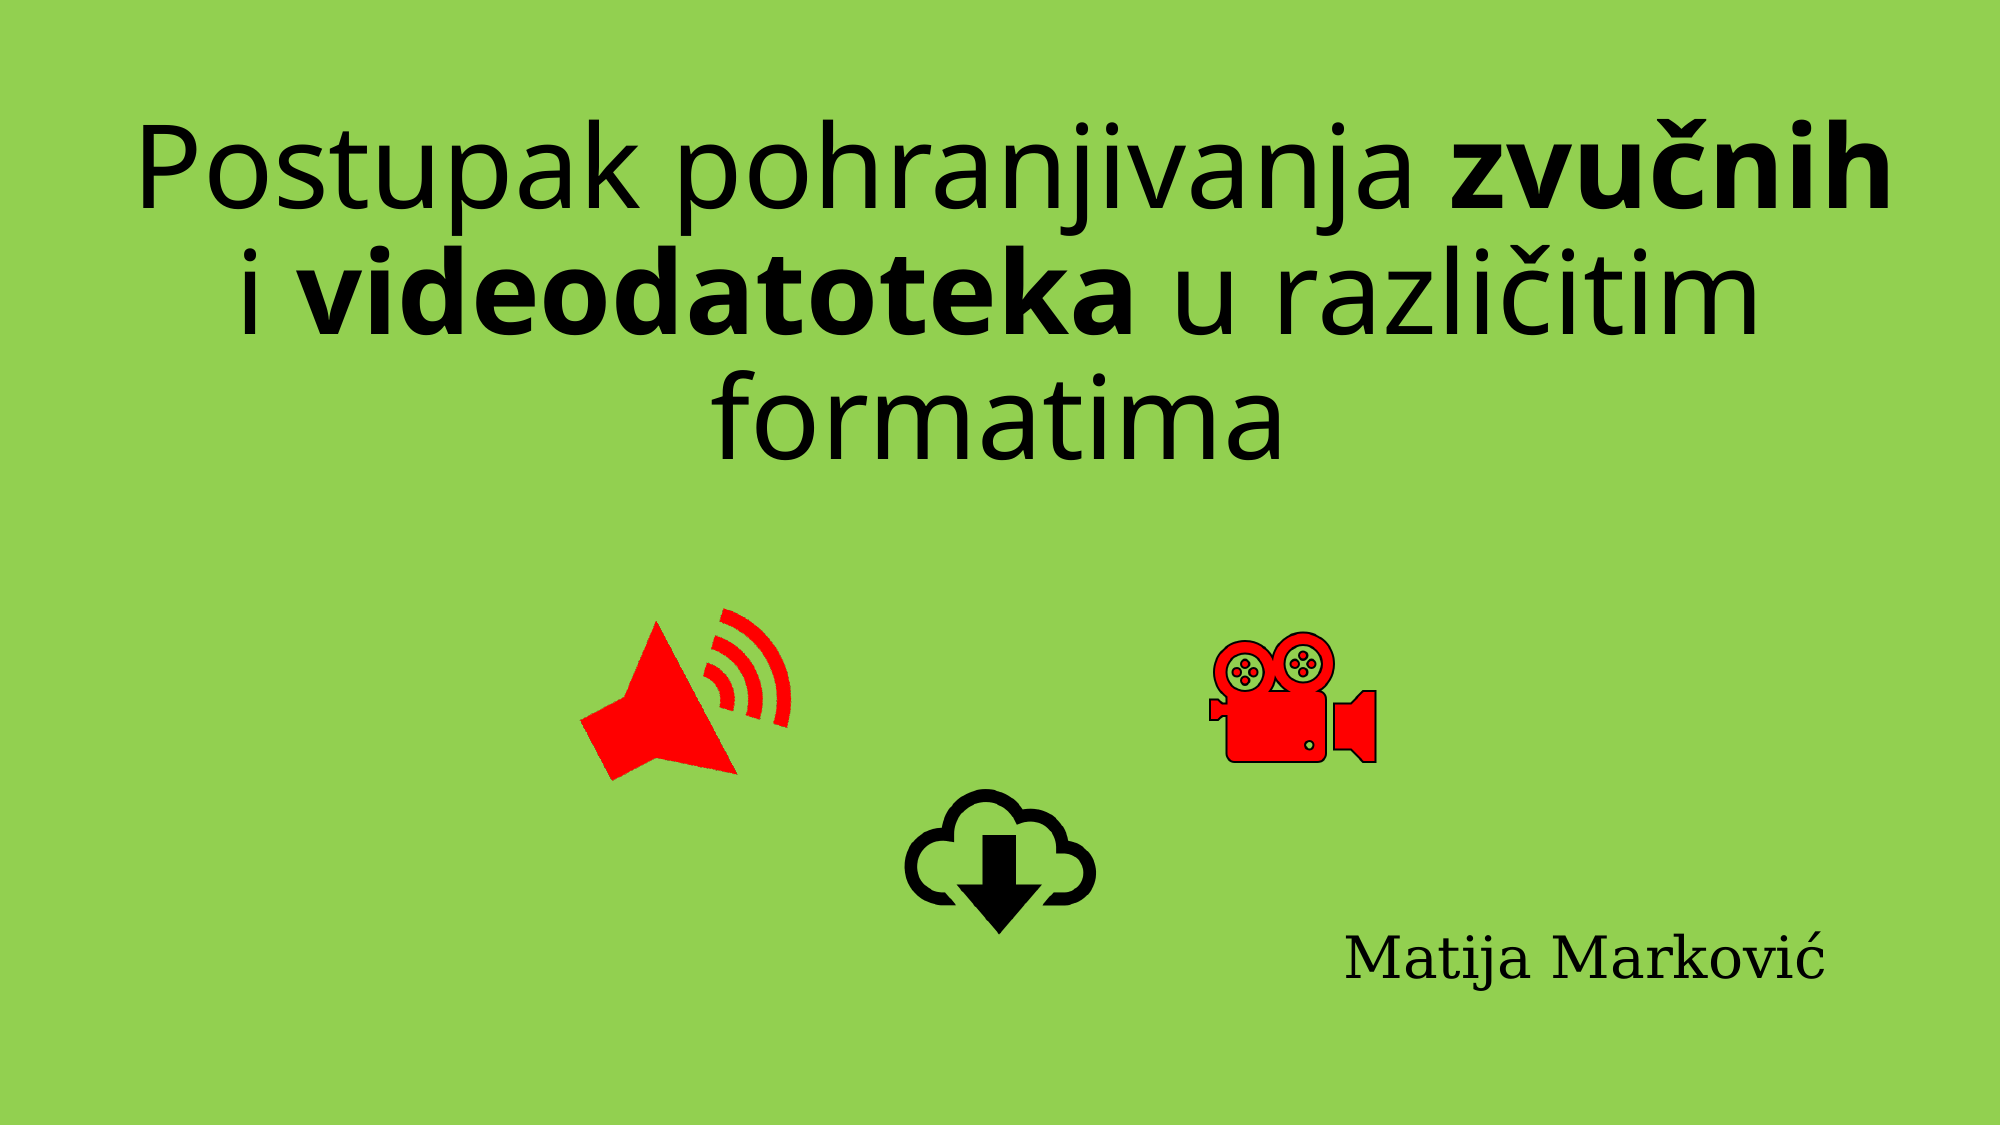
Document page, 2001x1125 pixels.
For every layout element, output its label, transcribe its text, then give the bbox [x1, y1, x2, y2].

subtitle Matija Marković [1292, 920, 1879, 1040]
picture [900, 762, 1100, 961]
picture [531, 532, 862, 863]
title Postupak pohranjivanja zvučnih i videodatoteka u različitim formatima [86, 100, 1914, 493]
picture [1193, 597, 1392, 797]
